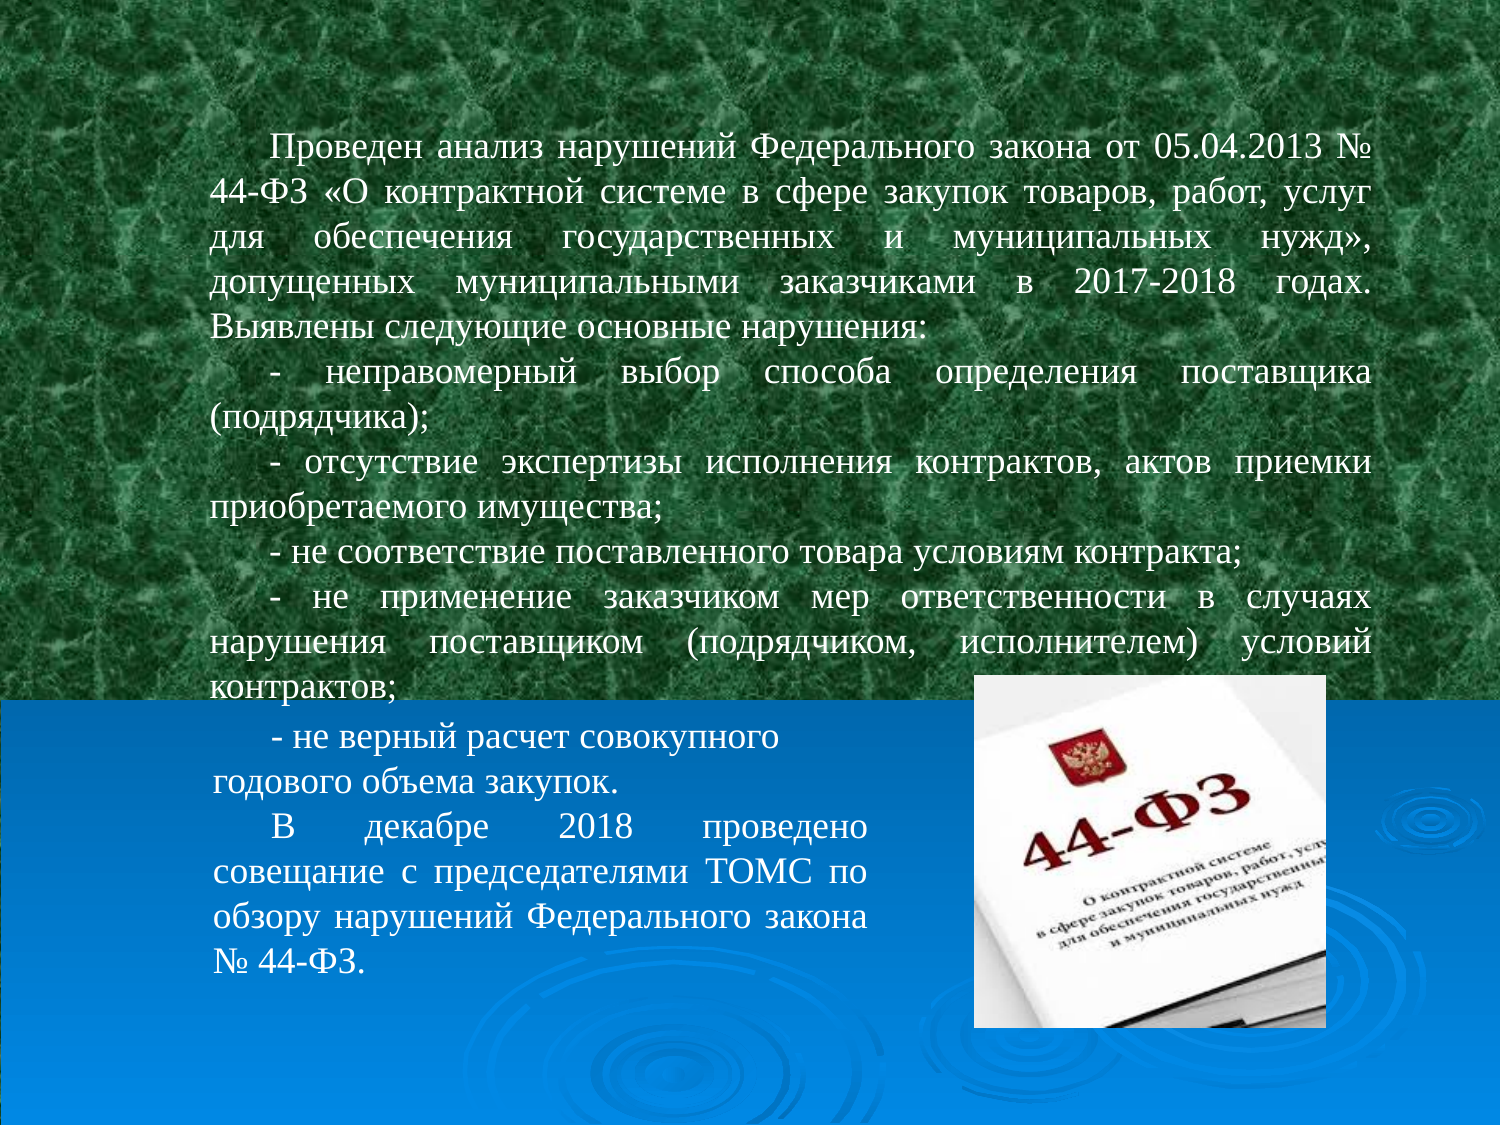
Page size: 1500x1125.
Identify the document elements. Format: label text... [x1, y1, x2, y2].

picture [974, 675, 1327, 1028]
picture [0, 0, 1500, 1125]
text_box Проведен анализ нарушений Федерального закона от 05.04.2013 № 44-ФЗ «О контрактной системе в сфере закупок товаров, работ, услуг для обеспечения государственных и муниципальных нужд», допущенных муниципальными заказчиками в 2017-2018 годах. Выявлены следующие основные нарушения: - неправомерный выбор способа определения поставщика (подрядчика); - отсутствие экспертизы исполнения контрактов, актов приемки приобретаемого имущества; - не соответствие поставленного товара условиям контракта; - не применение заказчиком мер ответственности в случаях нарушения поставщиком (подрядчиком, исполнителем) условий контрактов; [194, 113, 1388, 714]
text_box - не верный расчет совокупного годового объема закупок. В декабре 2018 проведено совещание с председателями ТОМС по обзору нарушений Федерального закона № 44-ФЗ. [198, 704, 884, 989]
